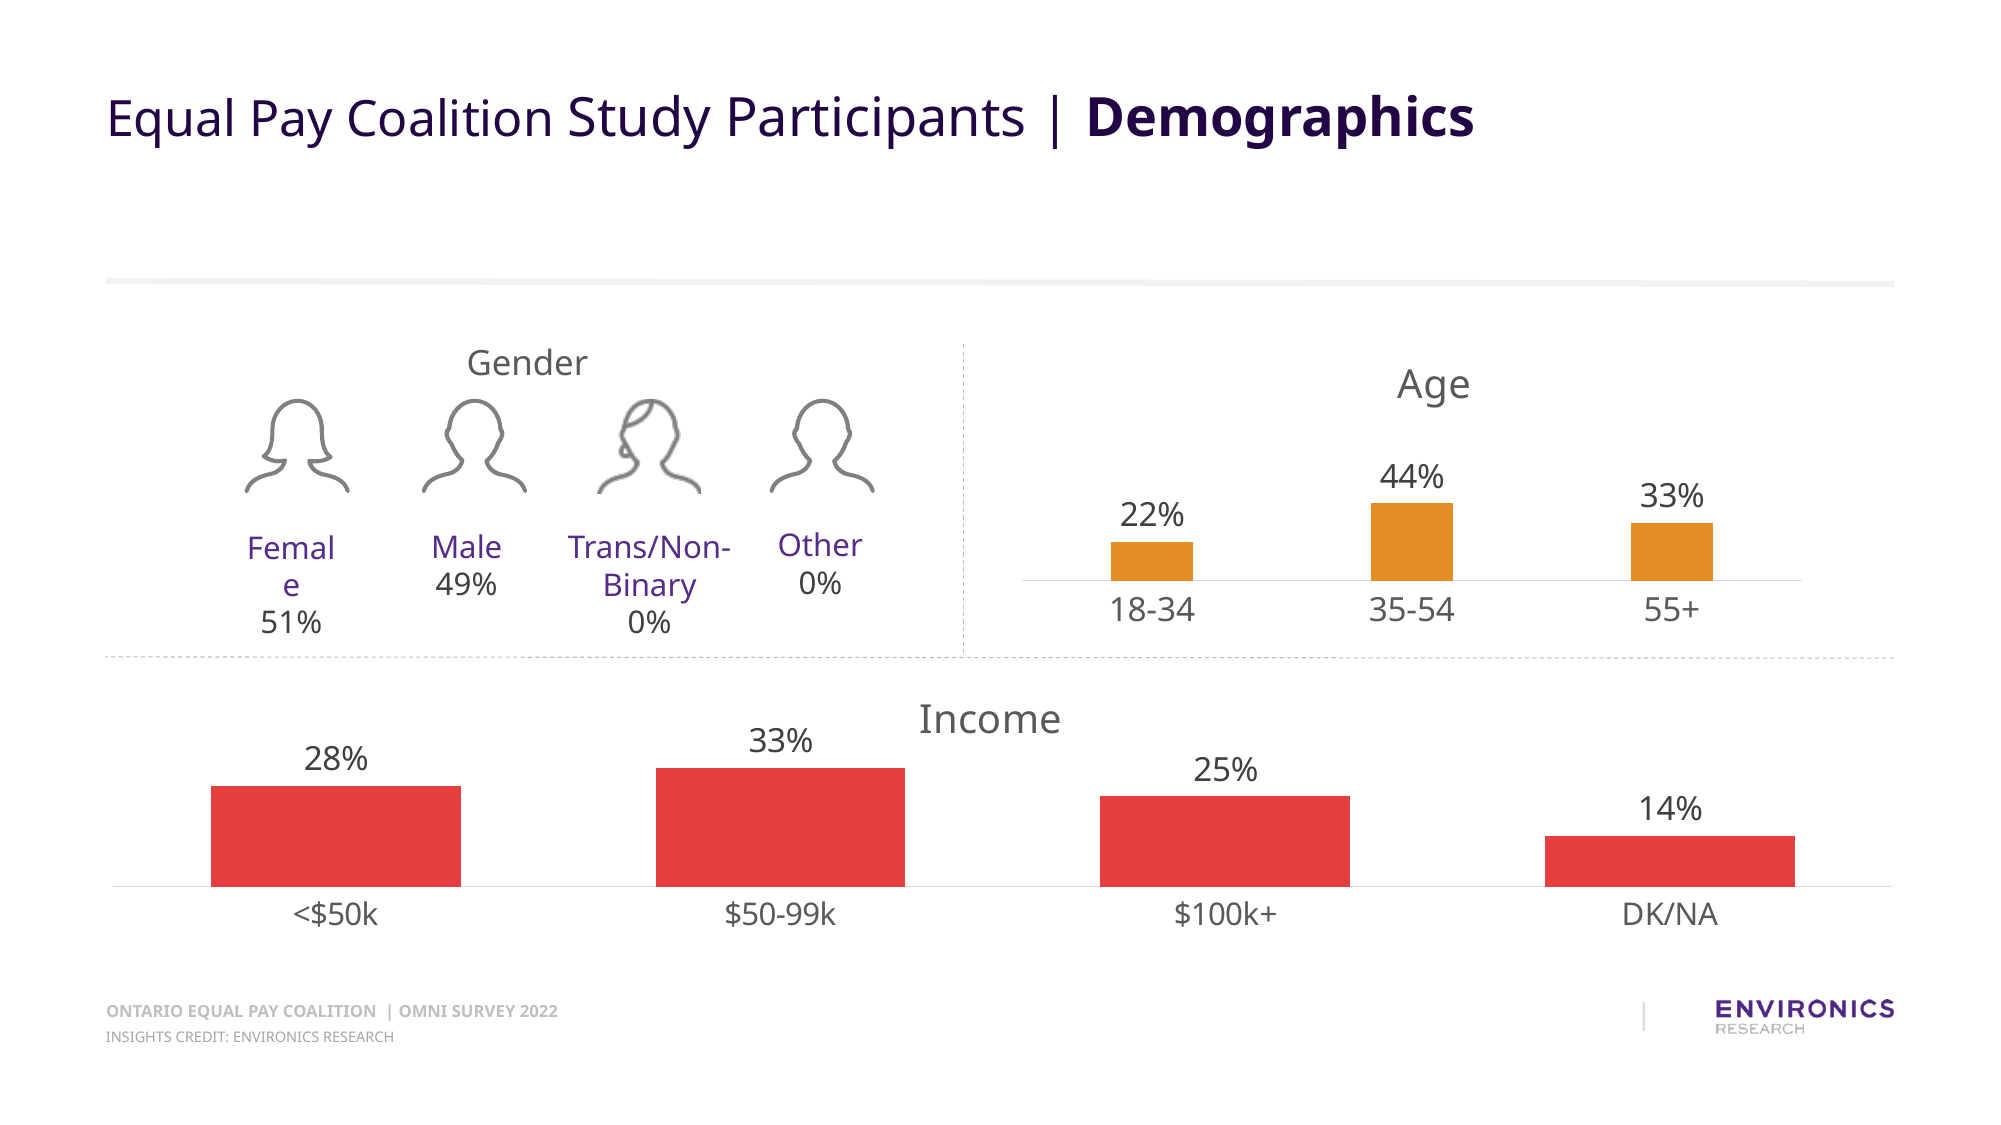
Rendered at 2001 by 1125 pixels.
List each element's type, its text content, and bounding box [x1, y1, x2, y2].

text_box INSIGHTS CREDIT: ENVIRONICS RESEARCH [91, 1020, 1422, 1053]
chart [992, 330, 1832, 639]
text_box Other 0% [755, 518, 886, 604]
text_box Male 49% [413, 519, 520, 605]
picture [1716, 999, 1894, 1034]
picture [596, 399, 702, 494]
text_box Equal Pay Coalition Study Participants | Demographics [91, 76, 1894, 163]
text_box Gender [275, 332, 780, 390]
text_box ONTARIO EQUAL PAY COALITION | OMNI SURVEY 2022 [91, 993, 964, 1029]
text_box [244, 398, 350, 493]
chart [90, 663, 1894, 963]
text_box [421, 398, 528, 493]
slide_number | [1216, 982, 1667, 1043]
text_box Trans/Non-Binary 0% [542, 519, 757, 606]
text_box [769, 398, 875, 493]
text_box Female 51% [228, 520, 354, 606]
